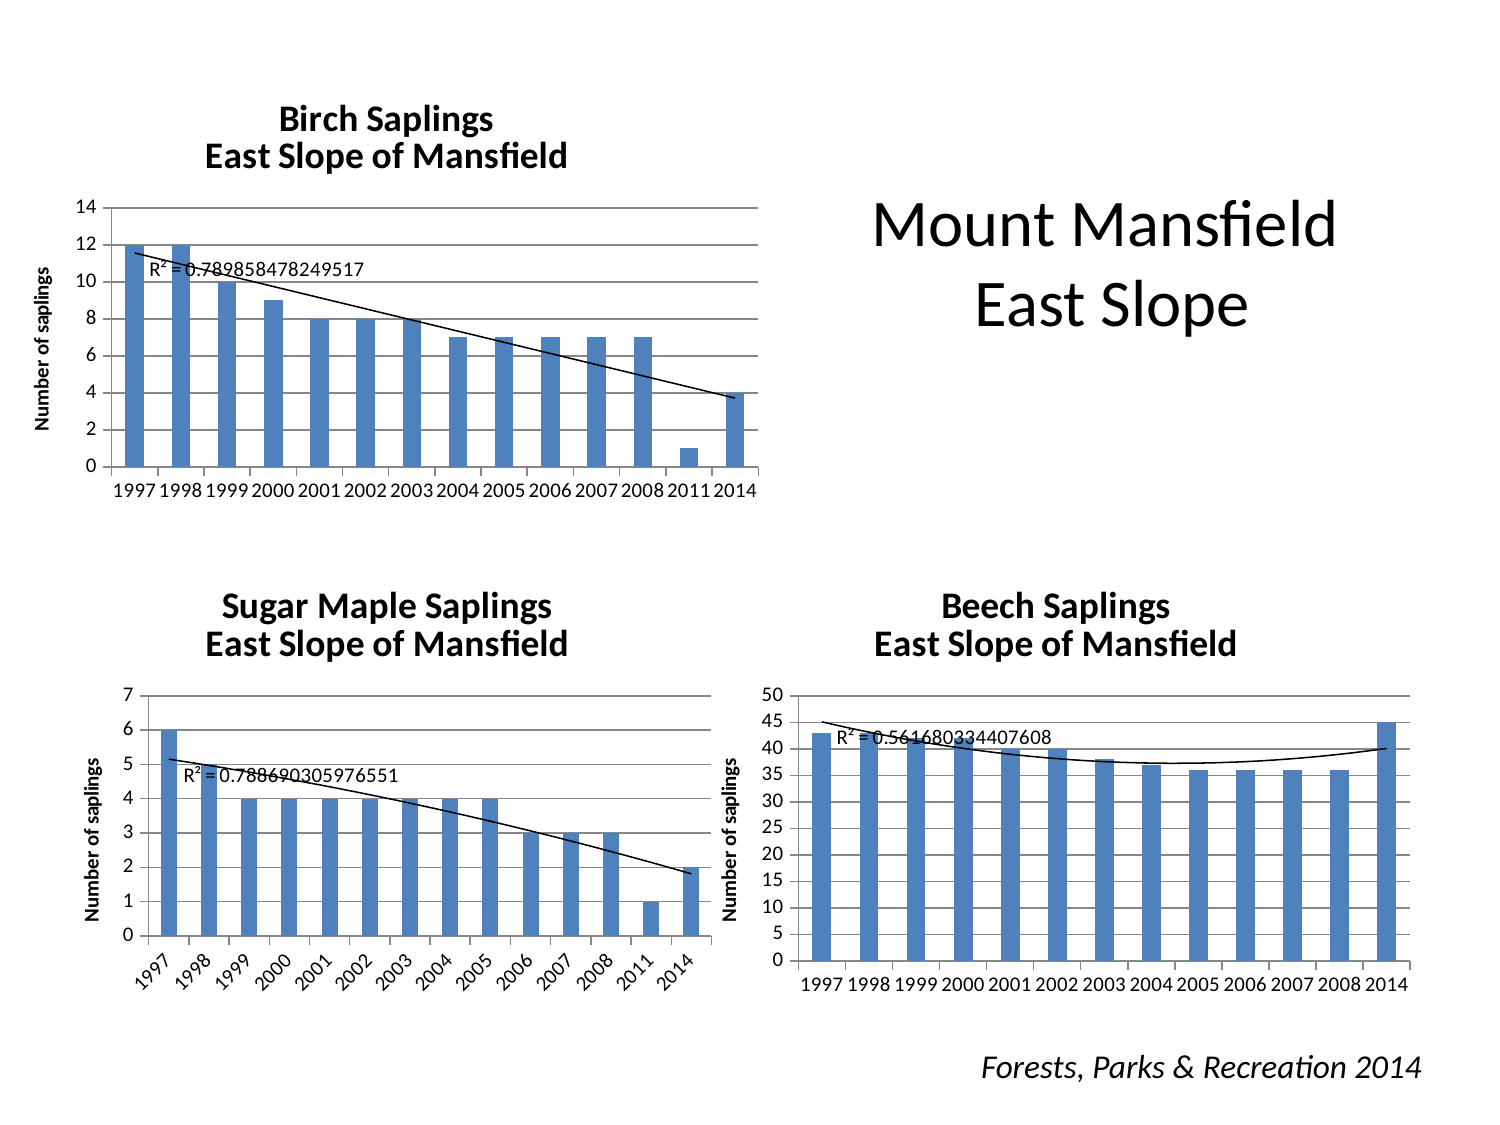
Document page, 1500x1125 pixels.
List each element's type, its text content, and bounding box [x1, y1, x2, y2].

chart [0, 74, 775, 511]
text_box Forests, Parks & Recreation 2014 [966, 1037, 1437, 1093]
chart [49, 562, 1426, 1006]
title Mount Mansfield East Slope [787, 162, 1438, 438]
